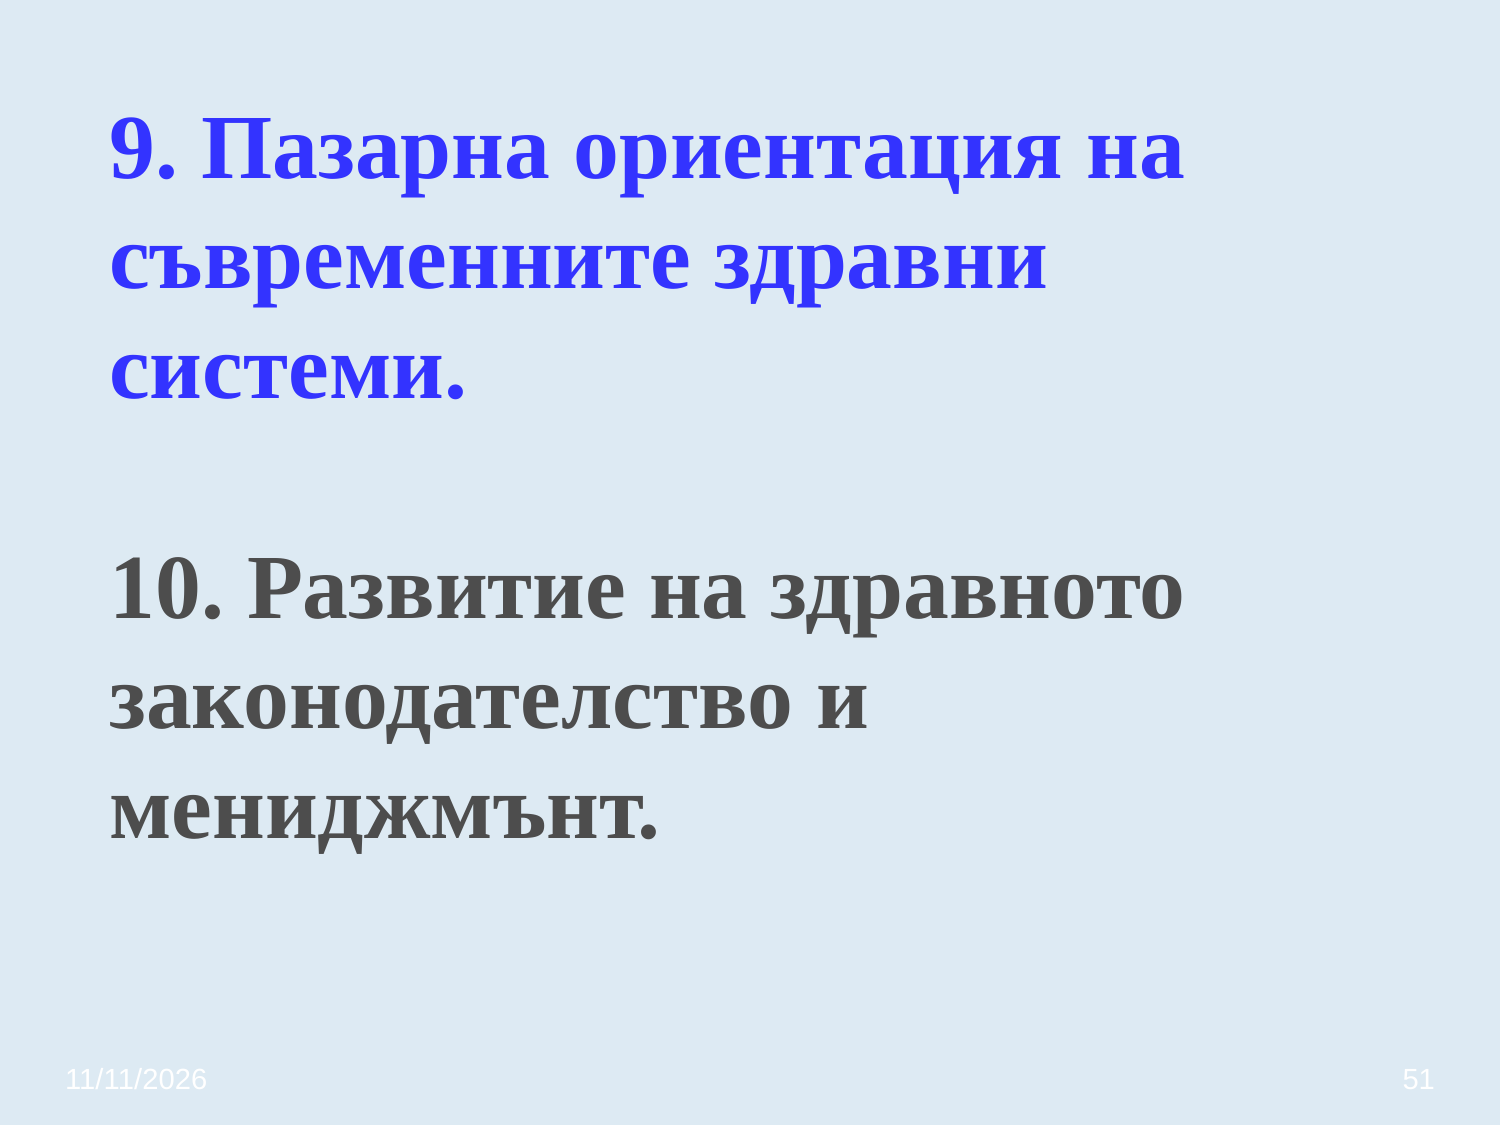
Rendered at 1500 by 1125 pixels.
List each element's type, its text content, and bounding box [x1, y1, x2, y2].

title 9. Пазарна ориентация на съвременните здравни системи. 10. Развитие на здравното законодателство и мениджмънт. [64, 66, 1412, 988]
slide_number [49, 1024, 426, 1103]
slide_number 51 [1074, 1024, 1451, 1103]
